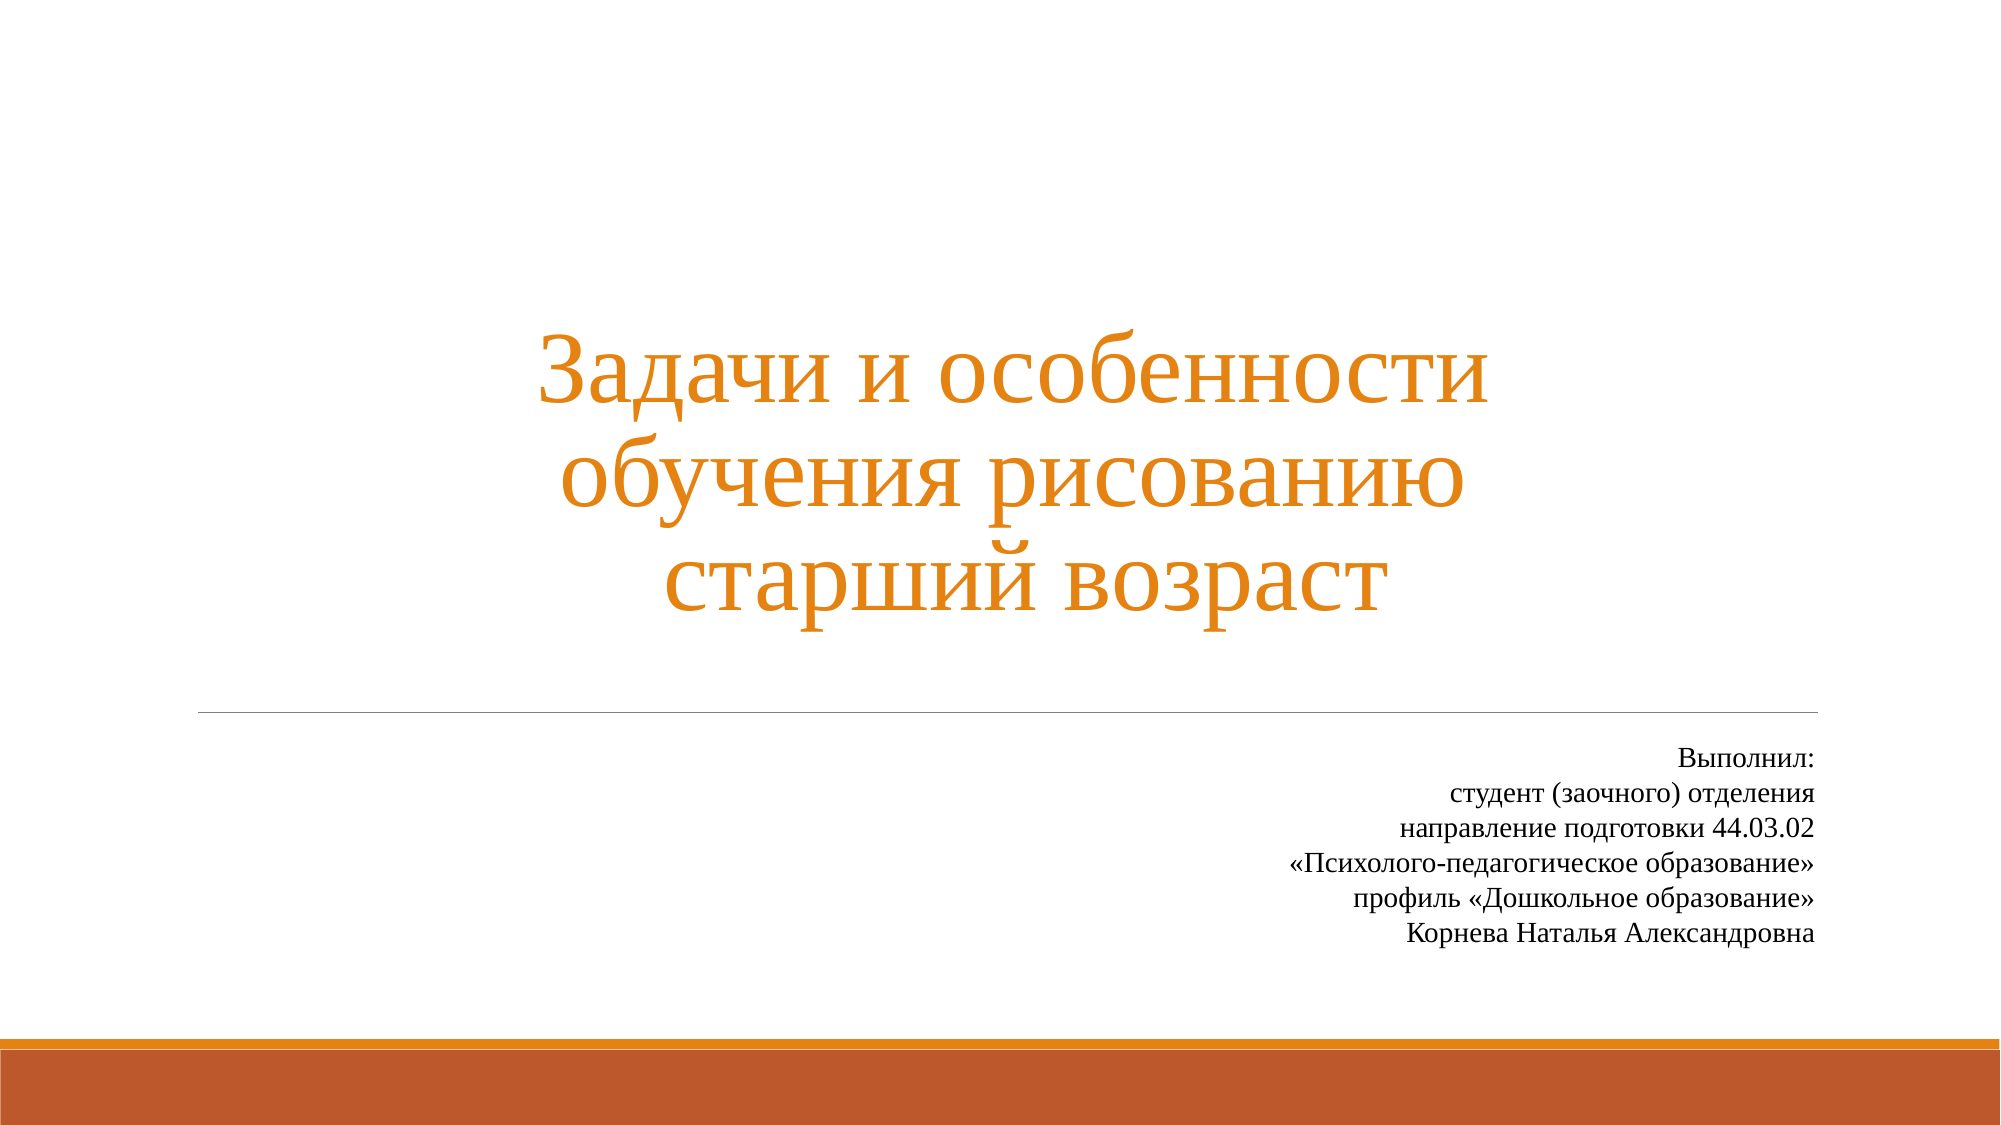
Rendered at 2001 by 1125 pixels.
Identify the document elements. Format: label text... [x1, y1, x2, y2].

title Задачи и особенности обучения рисованию старший возраст [390, 305, 1662, 639]
subtitle Выполнил: студент (заочного) отделения направление подготовки 44.03.02 «Психолого-педагогическое образование» профиль «Дошкольное образование» Корнева Наталья Александровна [180, 730, 1831, 919]
